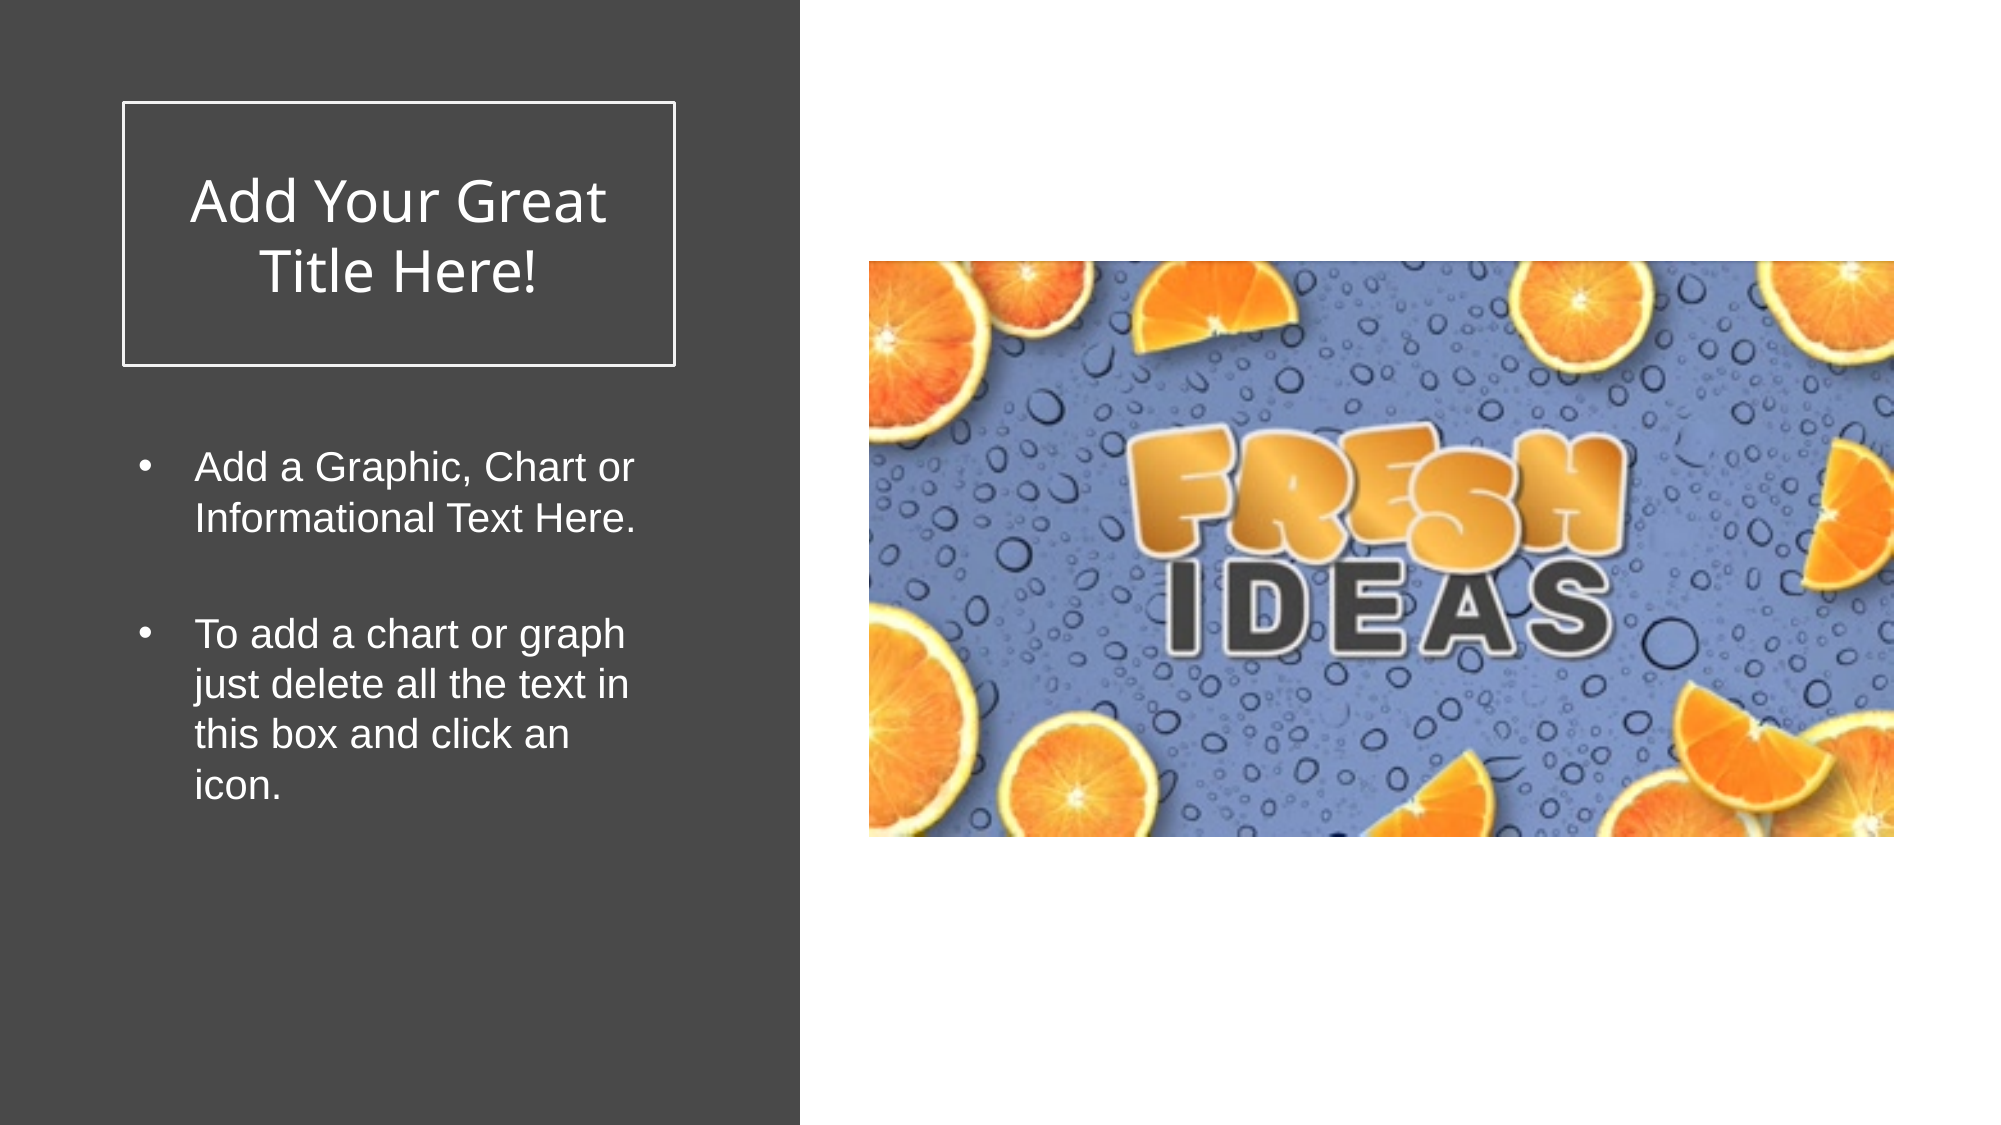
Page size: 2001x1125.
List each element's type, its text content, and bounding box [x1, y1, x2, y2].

text_box Add Your Great Title Here! [123, 102, 675, 366]
text_box Add a Graphic, Chart or Informational Text Here. To add a chart or graph just delete all the text in this box and click an icon. [123, 432, 675, 993]
text_box [0, 0, 802, 1125]
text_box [868, 260, 1895, 838]
